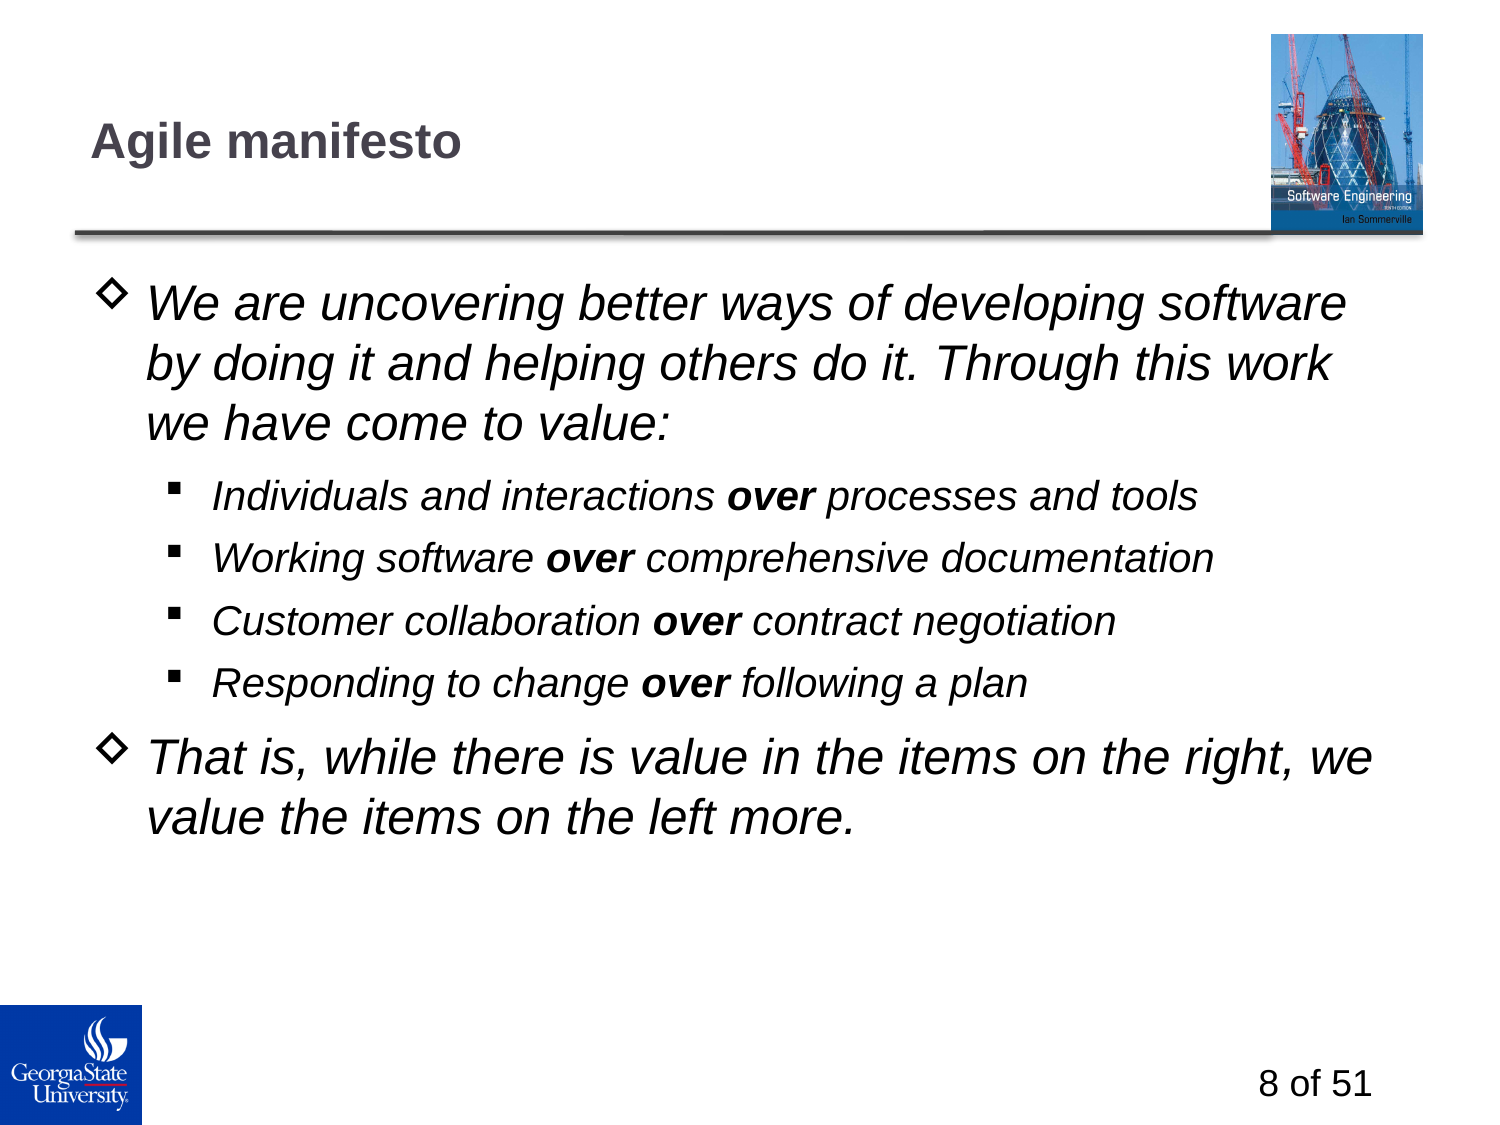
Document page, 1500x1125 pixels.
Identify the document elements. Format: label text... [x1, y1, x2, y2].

picture [0, 1005, 142, 1125]
title Agile manifesto [74, 44, 1272, 233]
list We are uncovering better ways of developing software by doing it and helping others do it. Through this work we have come to value: Individuals and interactions over processes and tools Working software over comprehensive documentation Customer collaboration over contract negotiation Responding to change over following a plan That is, while there is value in the items on the right, we value the items on the left more. [75, 262, 1425, 1005]
picture [1271, 34, 1423, 230]
